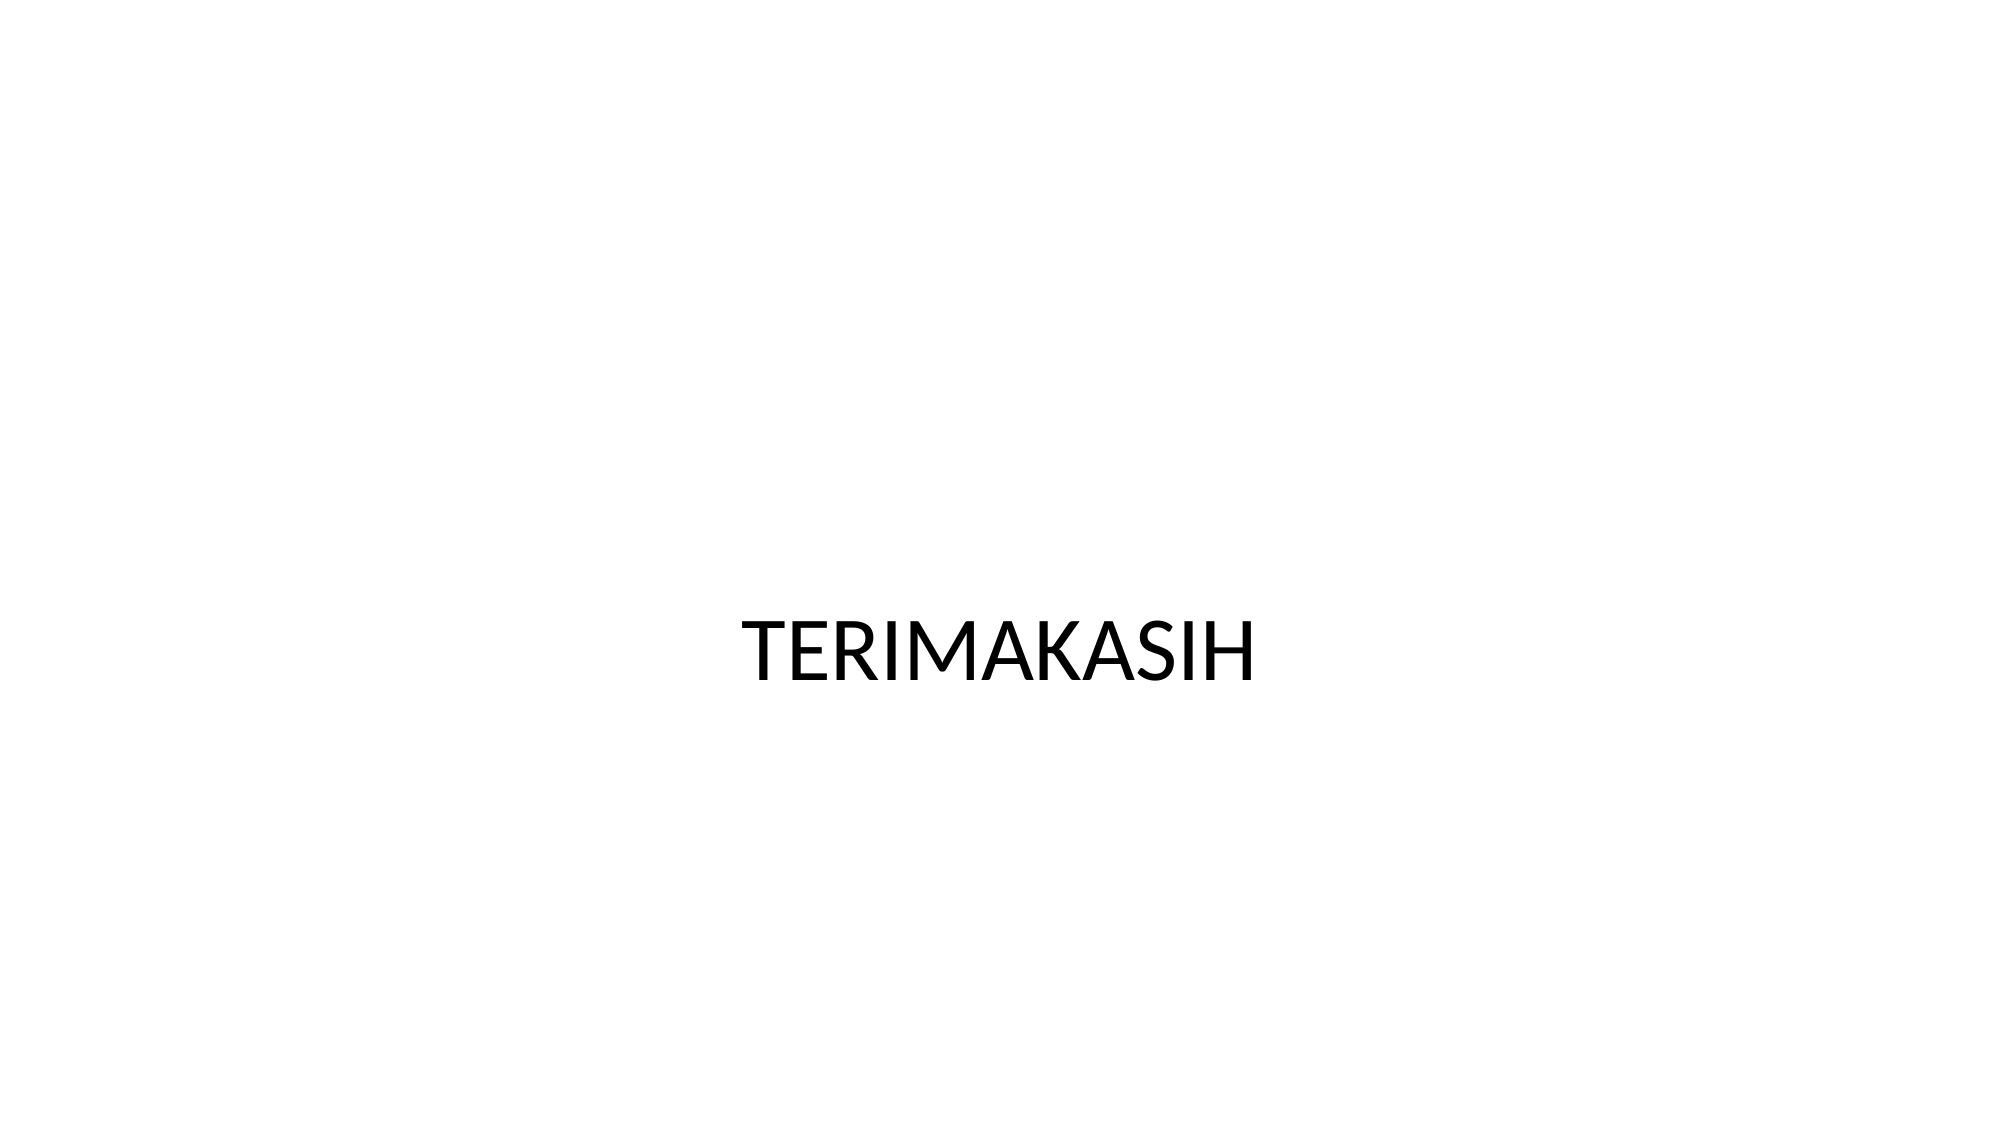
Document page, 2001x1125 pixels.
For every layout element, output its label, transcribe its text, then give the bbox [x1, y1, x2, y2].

list TERIMAKASIH [137, 299, 1863, 1014]
